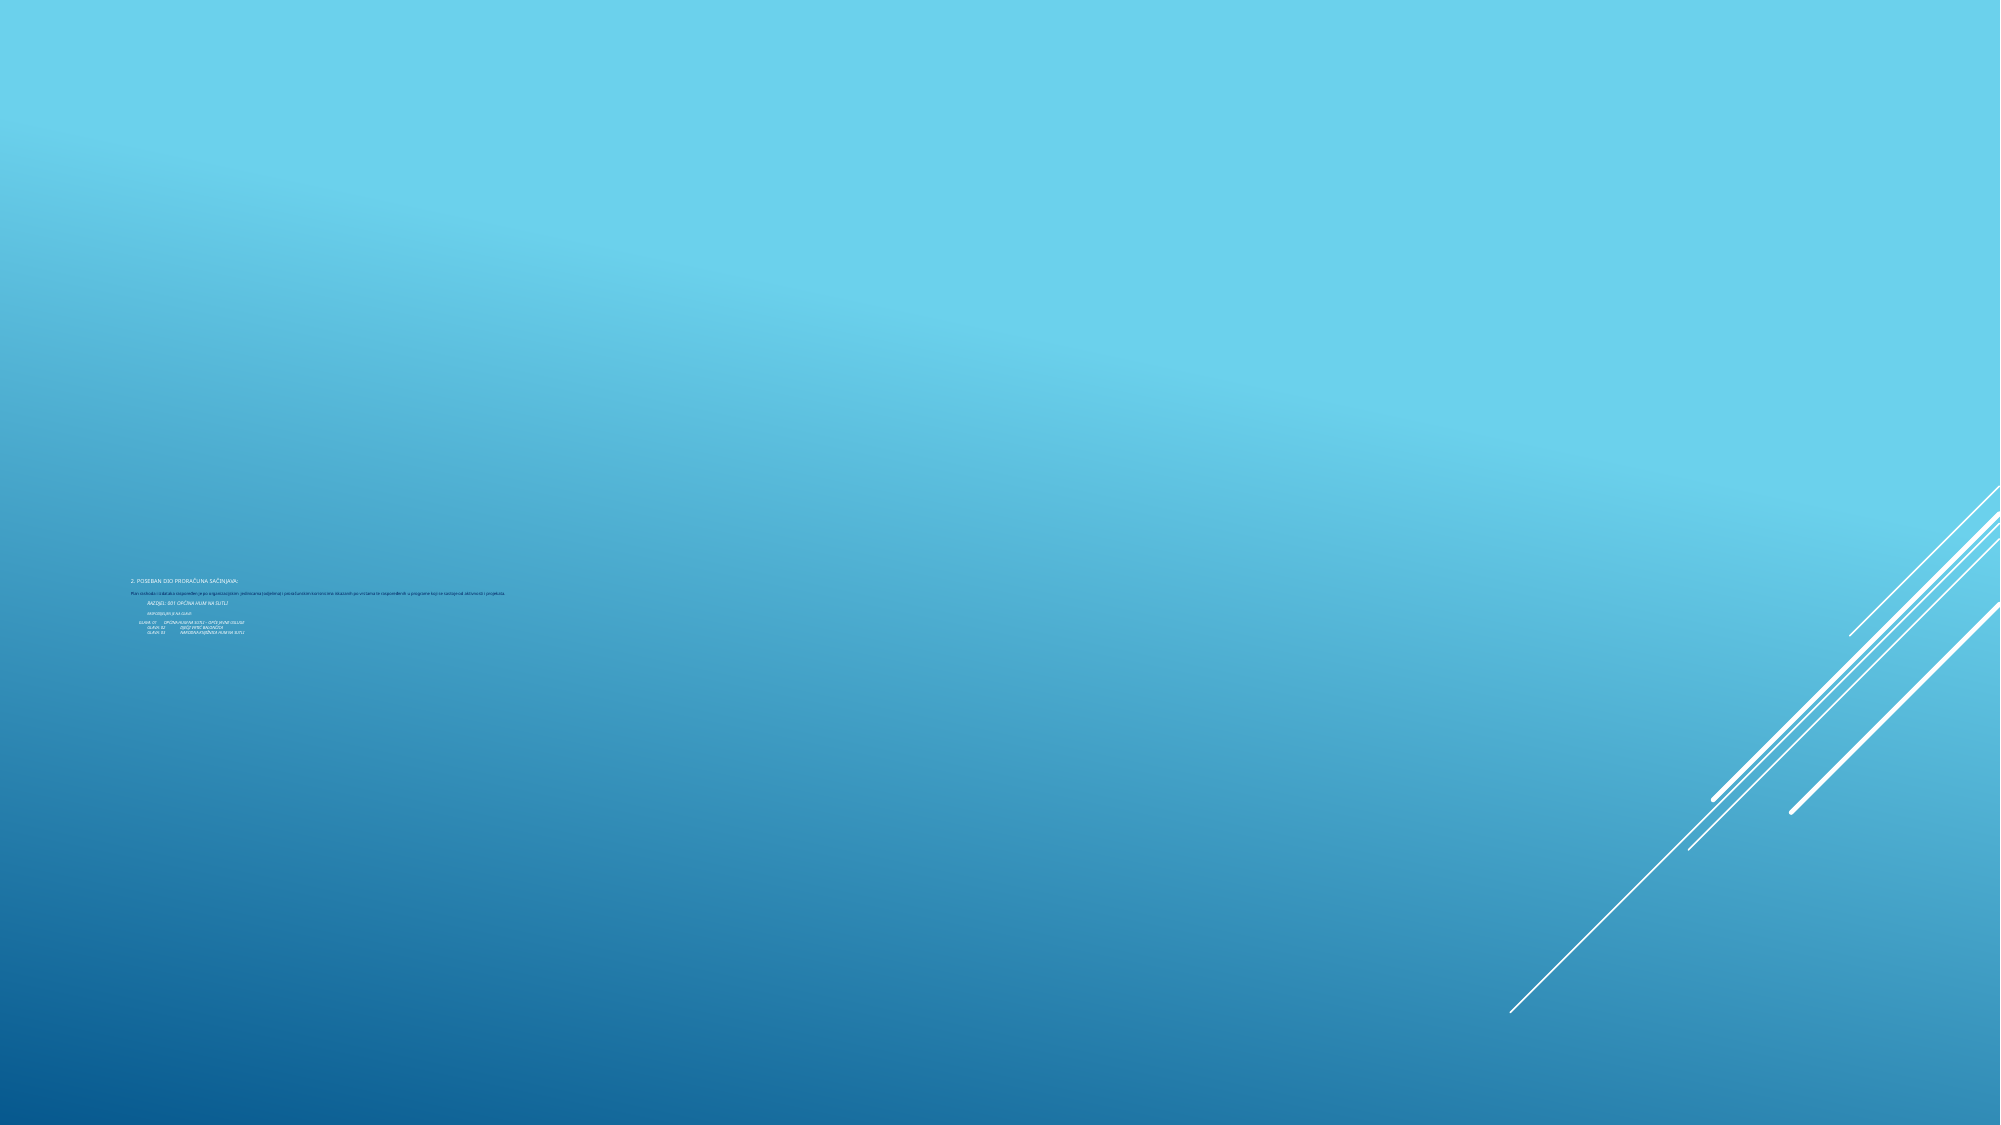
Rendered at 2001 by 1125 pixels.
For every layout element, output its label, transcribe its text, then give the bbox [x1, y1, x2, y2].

title 2. Poseban dio proračuna sačinjava: Plan rashoda i izdataka raspoređen je po organizacijskim jedinicama (odjelima) i proračunskim korisnicima iskazanih po vrstama te raspoređenih u programe koji se sastoje od aktivnosti i projekata. RAZDJEL: 001 OPĆINA HUM NA SUTLI raspodijeljen je na GLAVE: Glava: 01 OPĆINA HUM NA SUTLI – OPĆE JAVNE USLUGE Glava: 02 DJEČJI VRTIĆ BALONČICA Glava: 03 NARODNA KNJIŽNICA HUM NA SUTLI [115, 562, 1848, 675]
